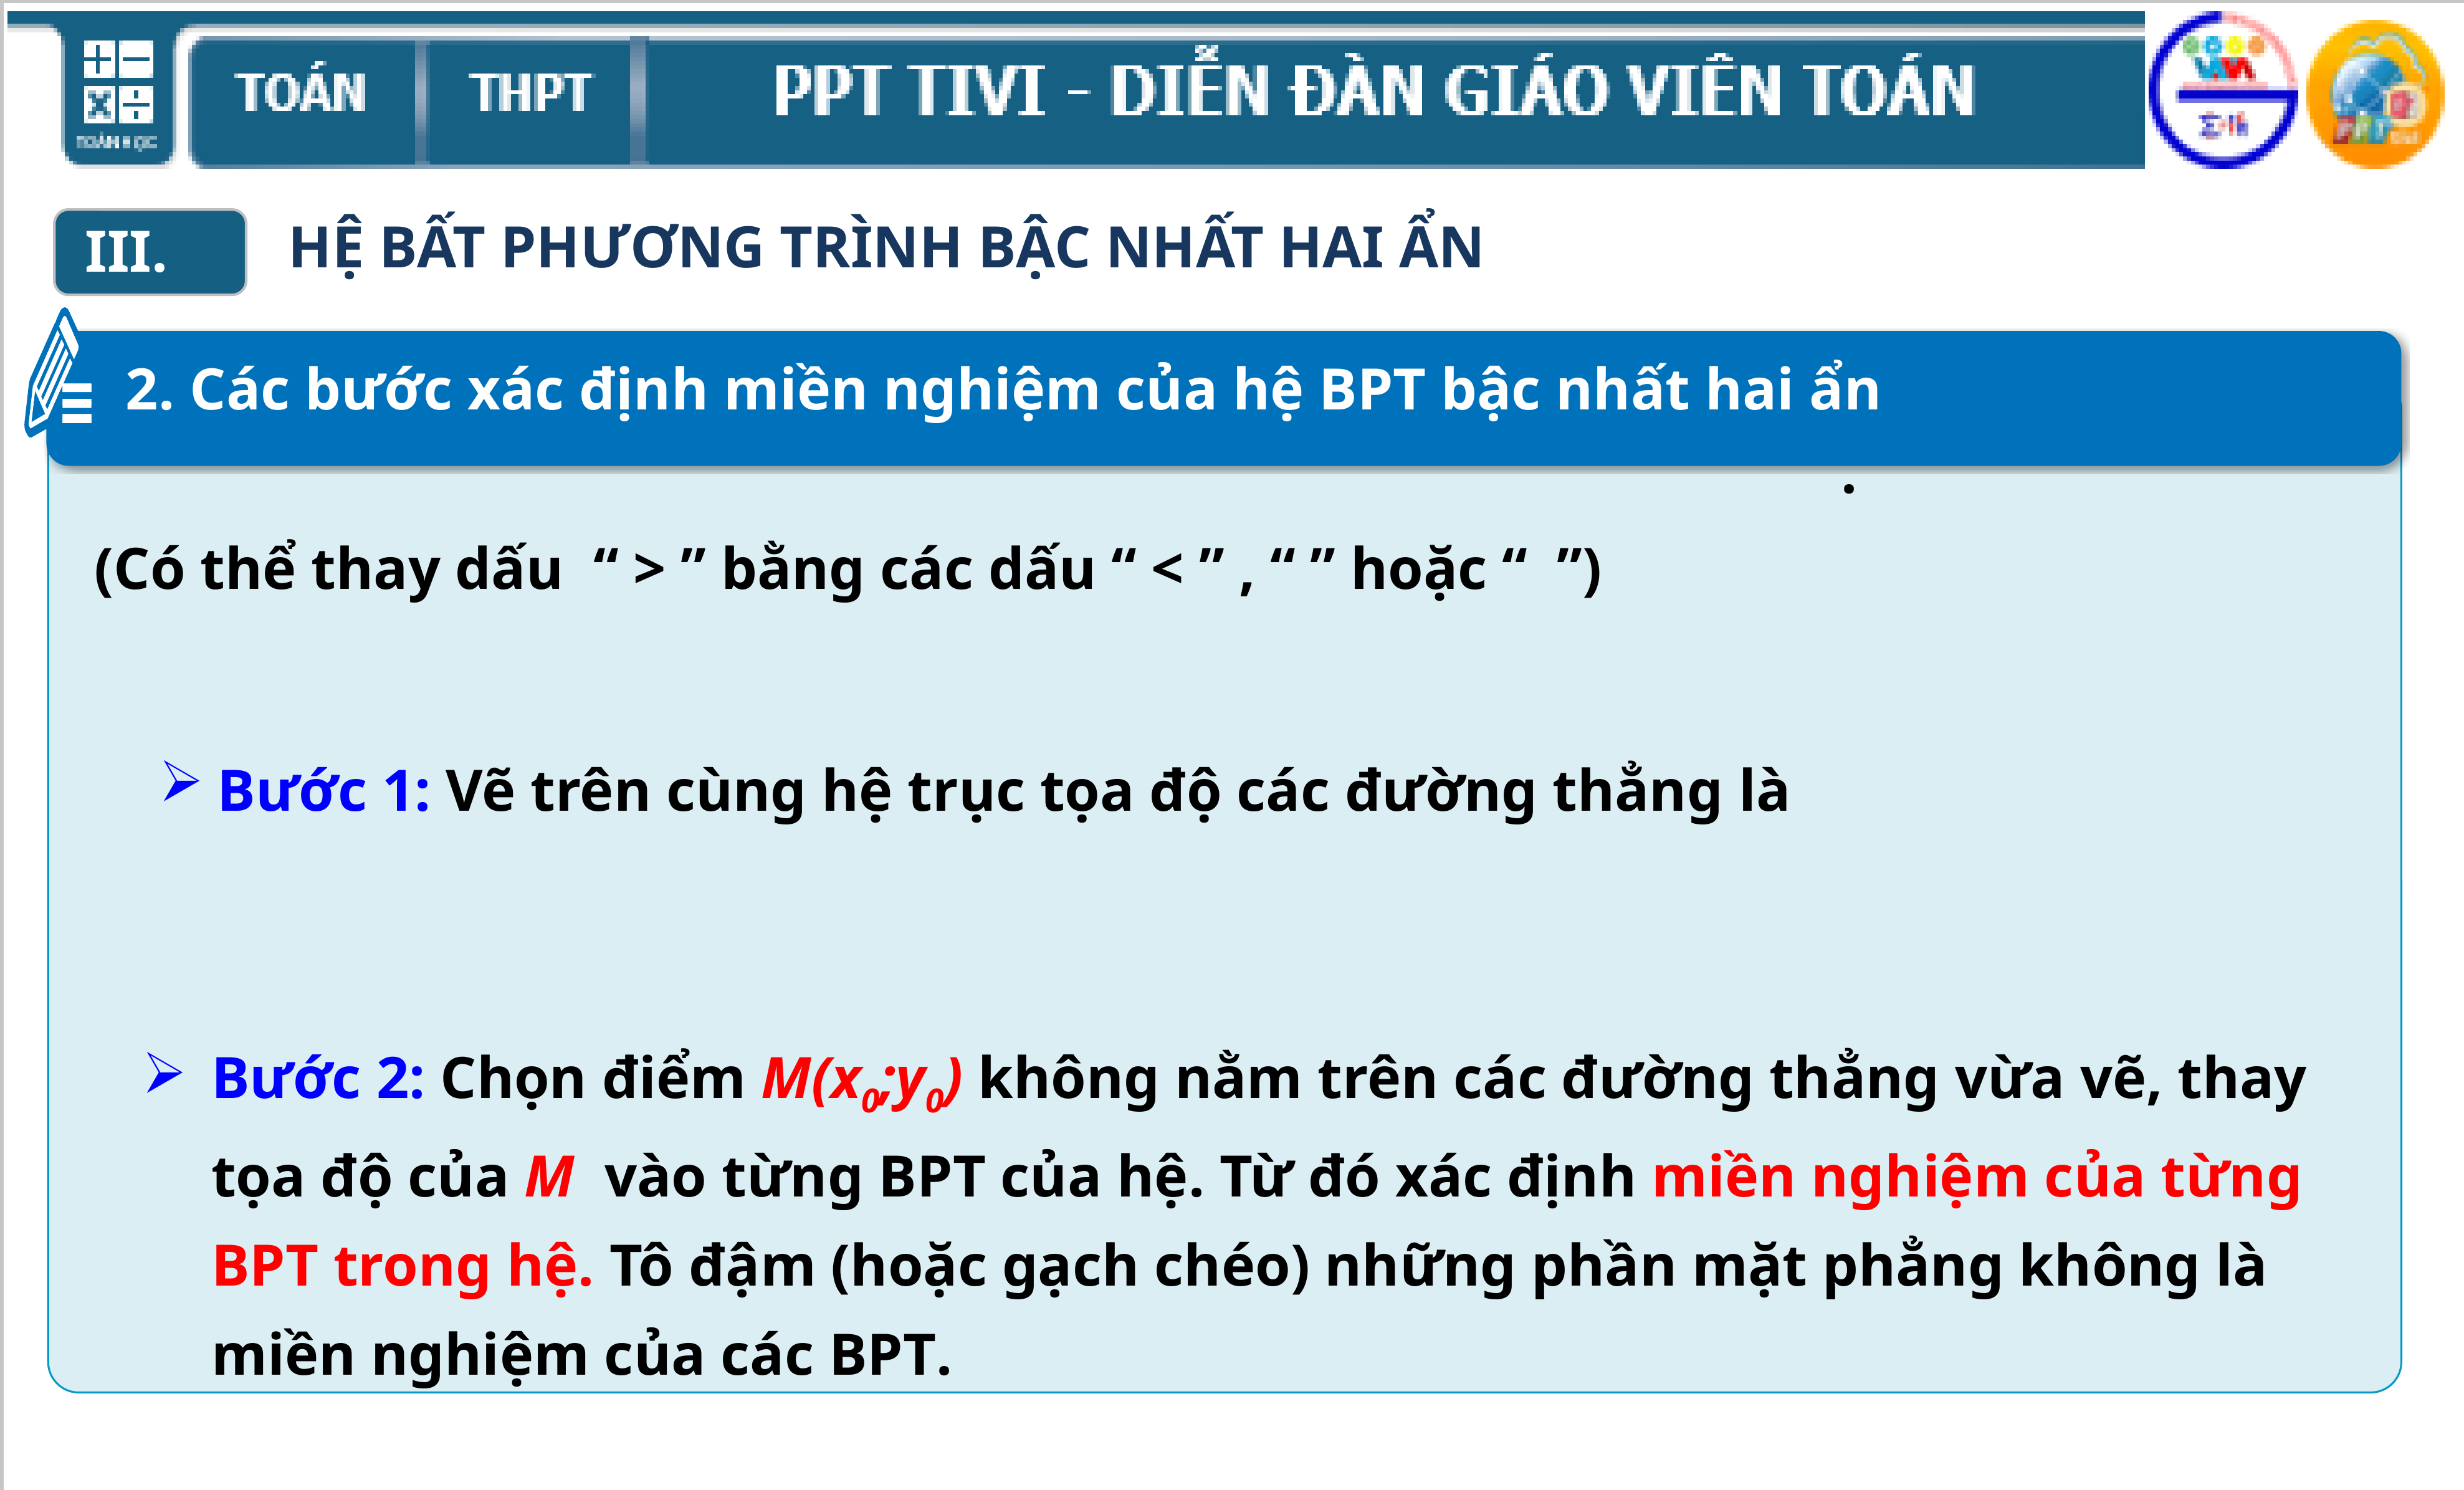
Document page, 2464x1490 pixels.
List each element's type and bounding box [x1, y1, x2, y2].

text_box [24, 307, 2402, 1393]
text_box [54, 205, 2258, 295]
picture [0, 0, 2464, 1490]
